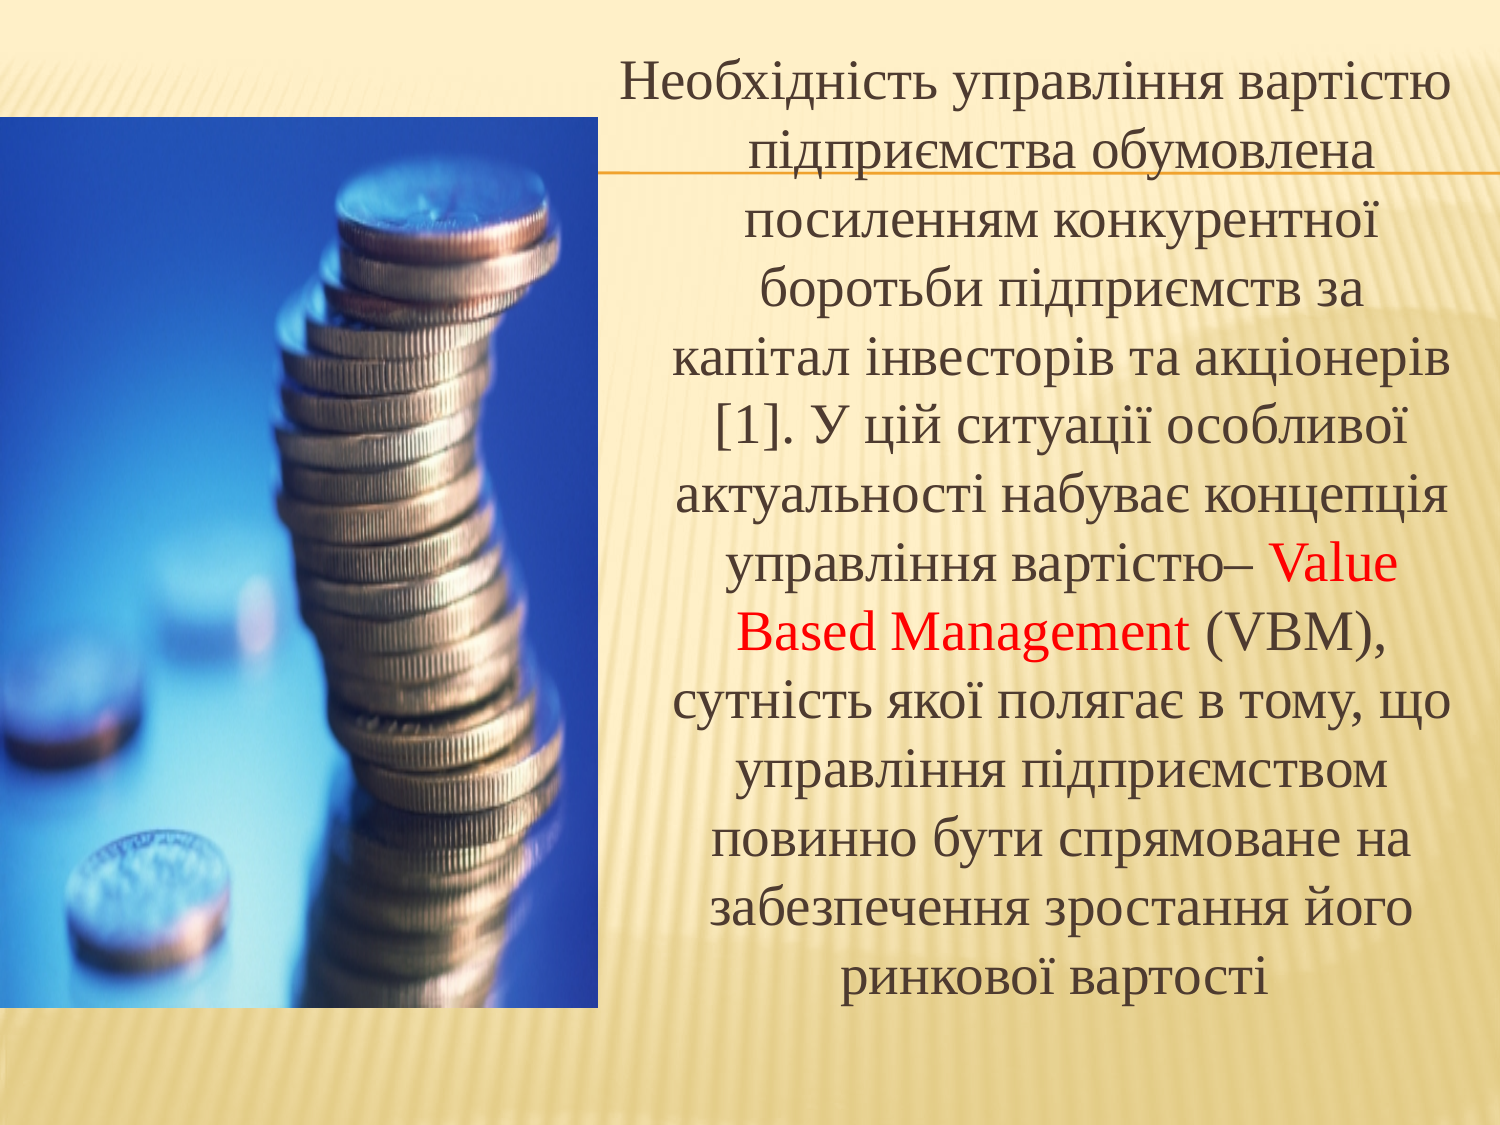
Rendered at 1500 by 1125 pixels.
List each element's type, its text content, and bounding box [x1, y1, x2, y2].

picture [0, 116, 598, 1009]
list Необхідність управління вартістю підприємства обумовлена посиленням конкурентної боротьби підприємств за капітал інвесторів та акціонерів [1]. У цій ситуації особливої актуальності набуває концепція управління вартістю– Value Based Management (VBM), сутність якої полягає в тому, що управління підприємством повинно бути спрямоване на забезпечення зростання його ринкової вартості [597, 35, 1475, 1079]
